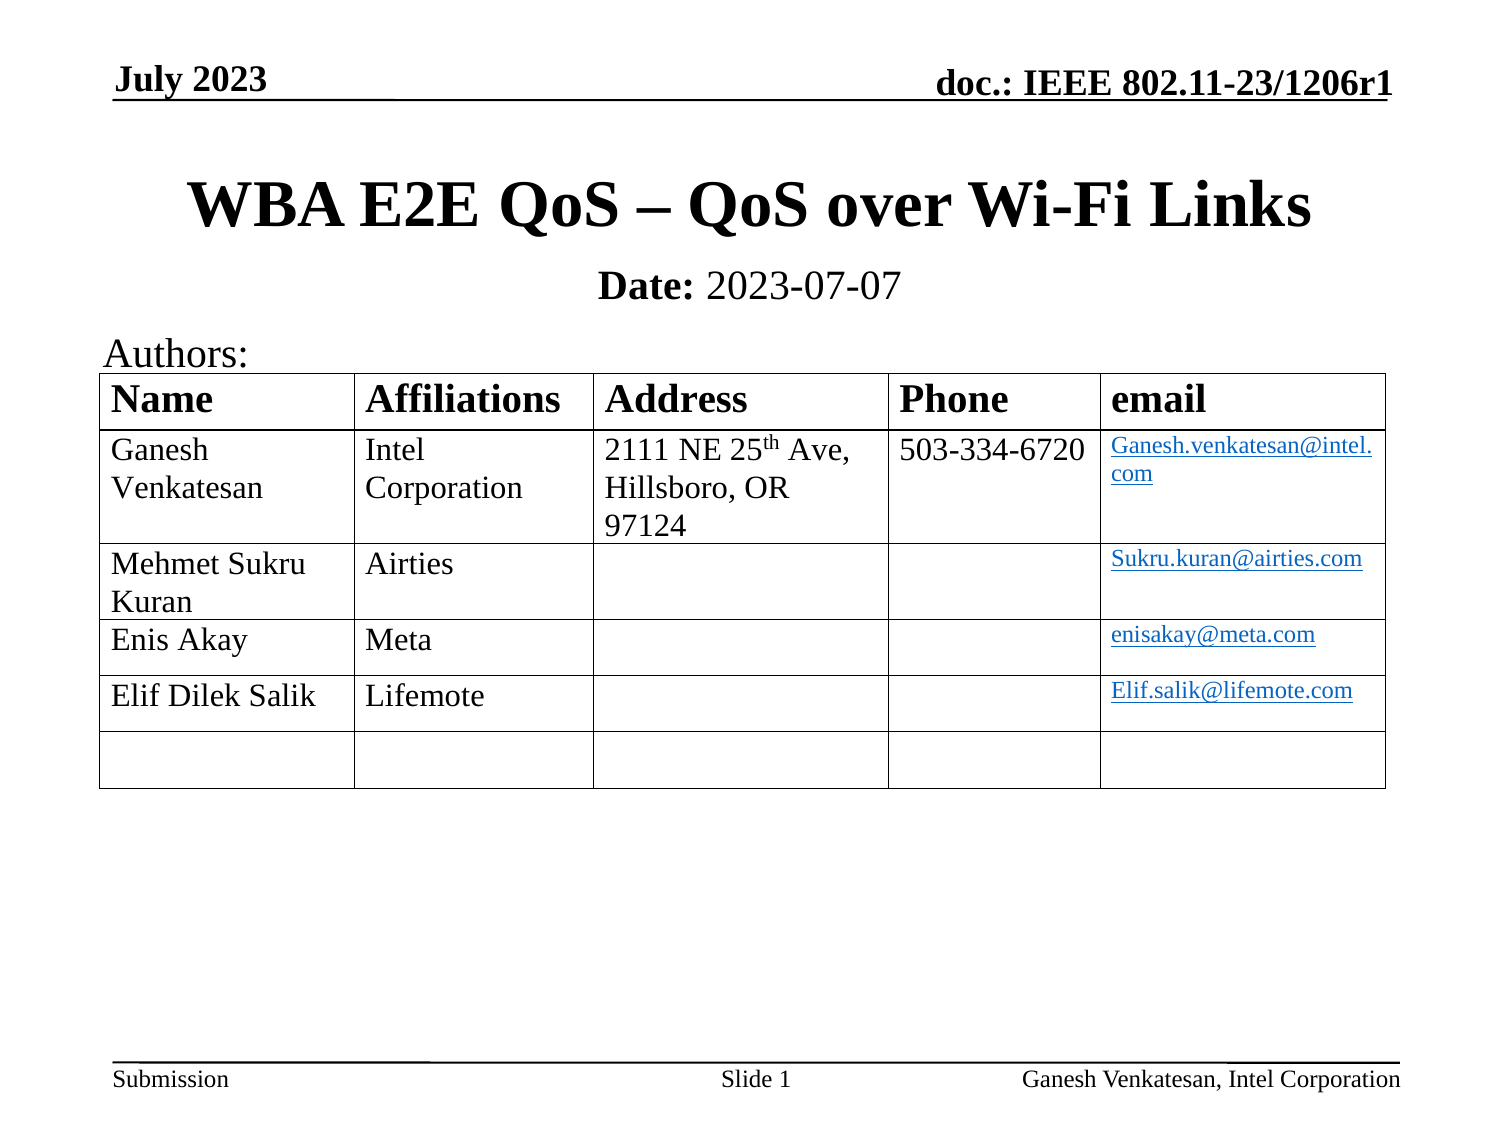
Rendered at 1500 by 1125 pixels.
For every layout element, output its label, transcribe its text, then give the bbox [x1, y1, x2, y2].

list Date: 2023-07-07 [112, 249, 1388, 316]
title WBA E2E QoS – QoS over Wi-Fi Links [112, 112, 1388, 249]
slide_number Slide 1 [712, 1061, 800, 1123]
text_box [84, 373, 1414, 837]
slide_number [114, 54, 493, 100]
footer Ganesh Venkatesan, Intel Corporation [878, 1061, 1402, 1093]
text_box Authors: [87, 318, 325, 371]
